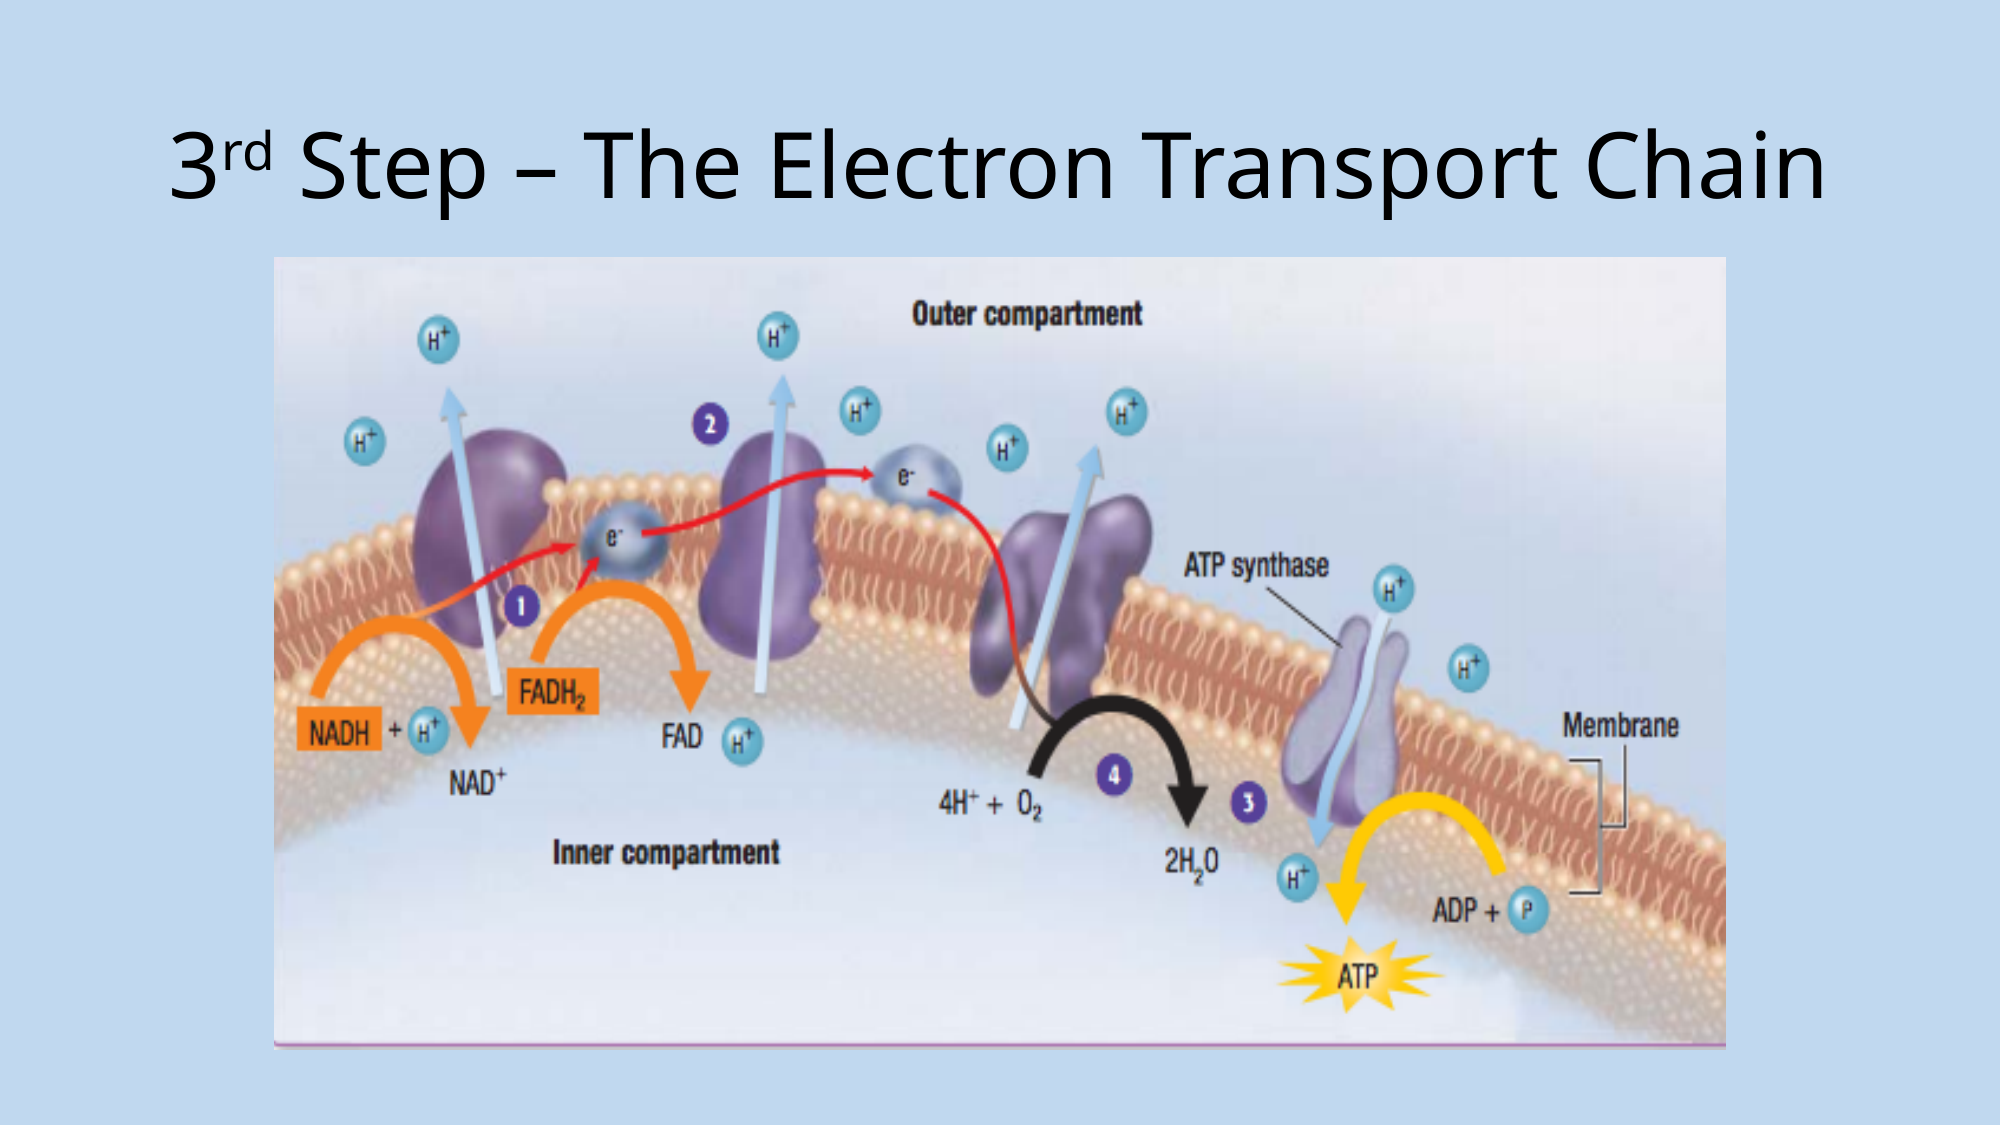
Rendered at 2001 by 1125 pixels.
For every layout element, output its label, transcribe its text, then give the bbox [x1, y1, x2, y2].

picture [274, 257, 1726, 1050]
title 3rd Step – The Electron Transport Chain [137, 59, 1863, 278]
